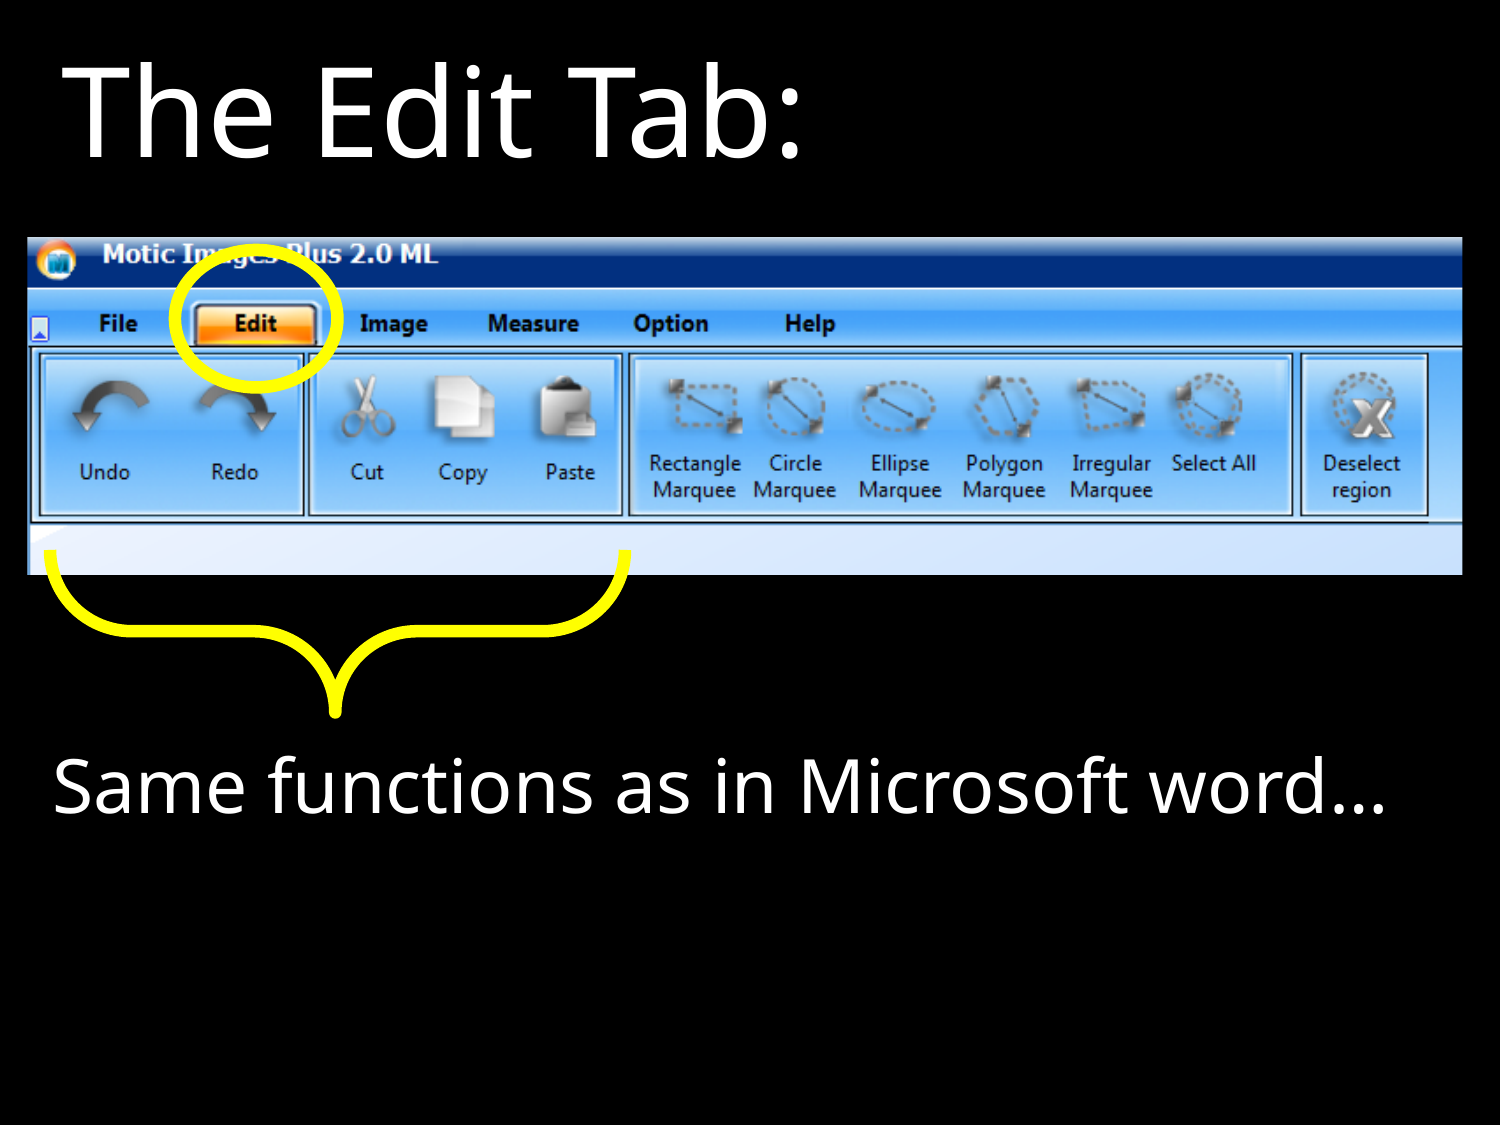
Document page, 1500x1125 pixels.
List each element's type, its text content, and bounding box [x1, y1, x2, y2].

text_box [56, 584, 619, 714]
text_box Same functions as in Microsoft word… [37, 731, 1500, 837]
picture [27, 236, 1463, 576]
text_box The Edit Tab: [46, 24, 823, 190]
